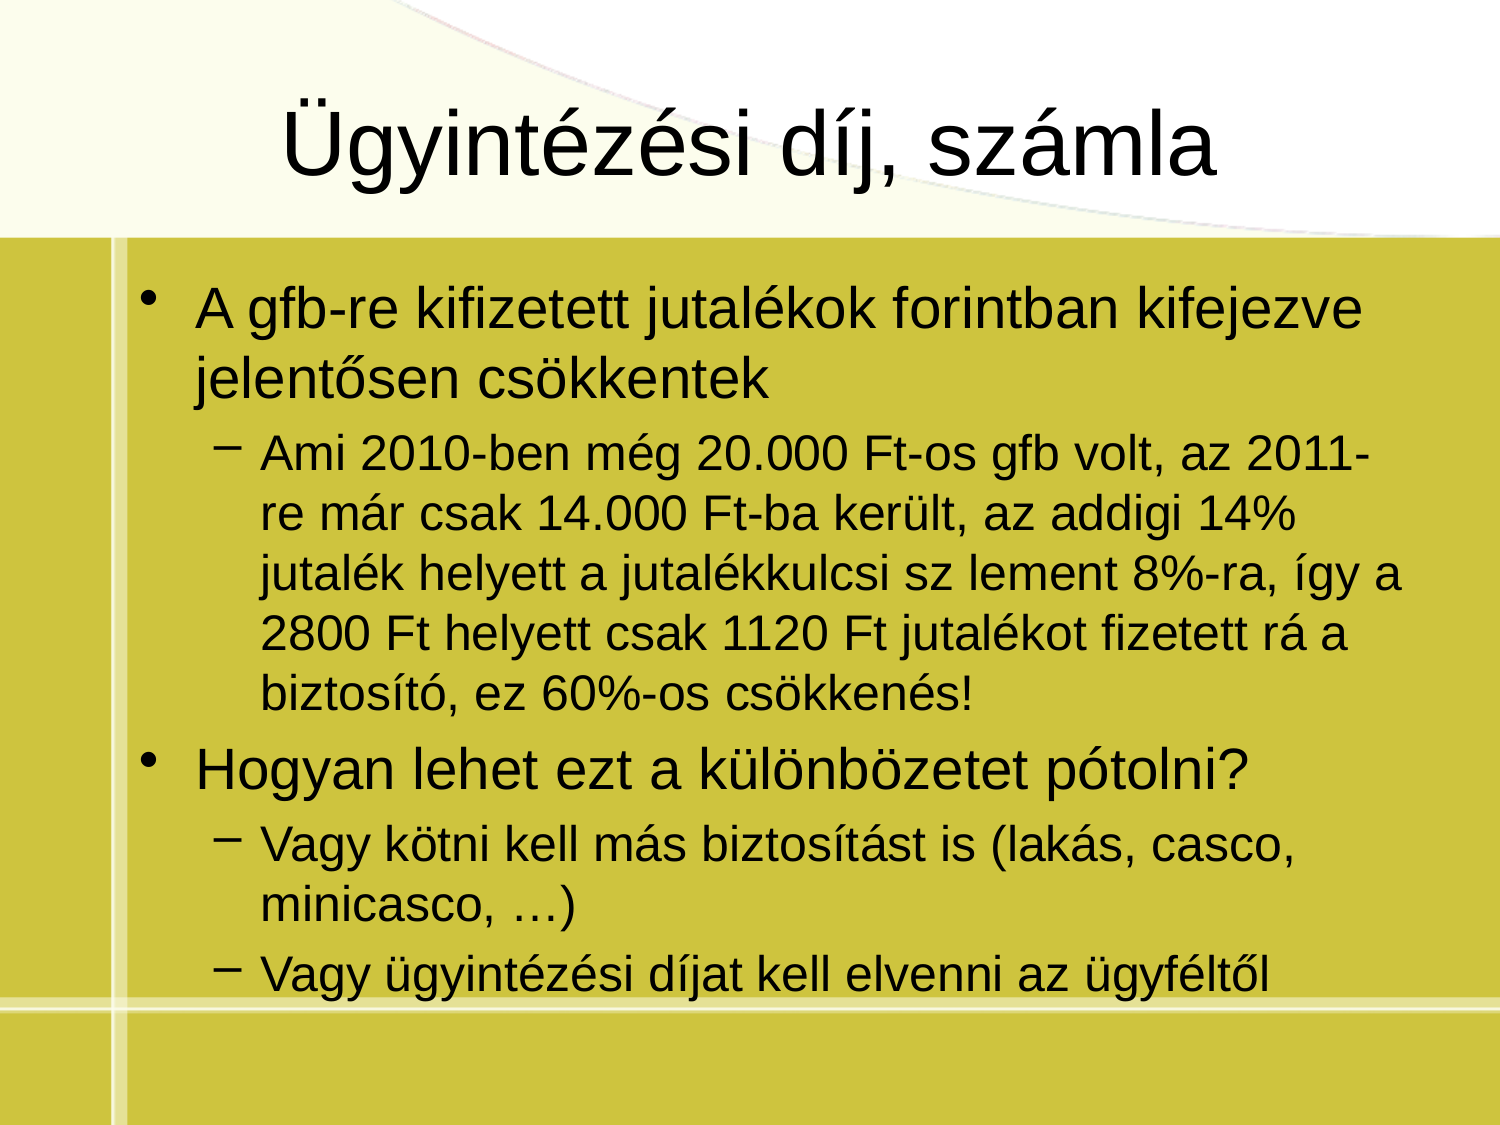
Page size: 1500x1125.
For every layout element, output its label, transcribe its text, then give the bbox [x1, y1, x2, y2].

title Ügyintézési díj, számla [74, 44, 1426, 233]
list A gfb-re kifizetett jutalékok forintban kifejezve jelentősen csökkentek Ami 2010-ben még 20.000 Ft-os gfb volt, az 2011-re már csak 14.000 Ft-ba került, az addigi 14% jutalék helyett a jutalékkulcsi sz lement 8%-ra, így a 2800 Ft helyett csak 1120 Ft jutalékot fizetett rá a biztosító, ez 60%-os csökkenés! Hogyan lehet ezt a különbözetet pótolni? Vagy kötni kell más biztosítást is (lakás, casco, minicasco, …) Vagy ügyintézési díjat kell elvenni az ügyféltől [123, 262, 1426, 1006]
picture [0, 0, 1500, 1125]
